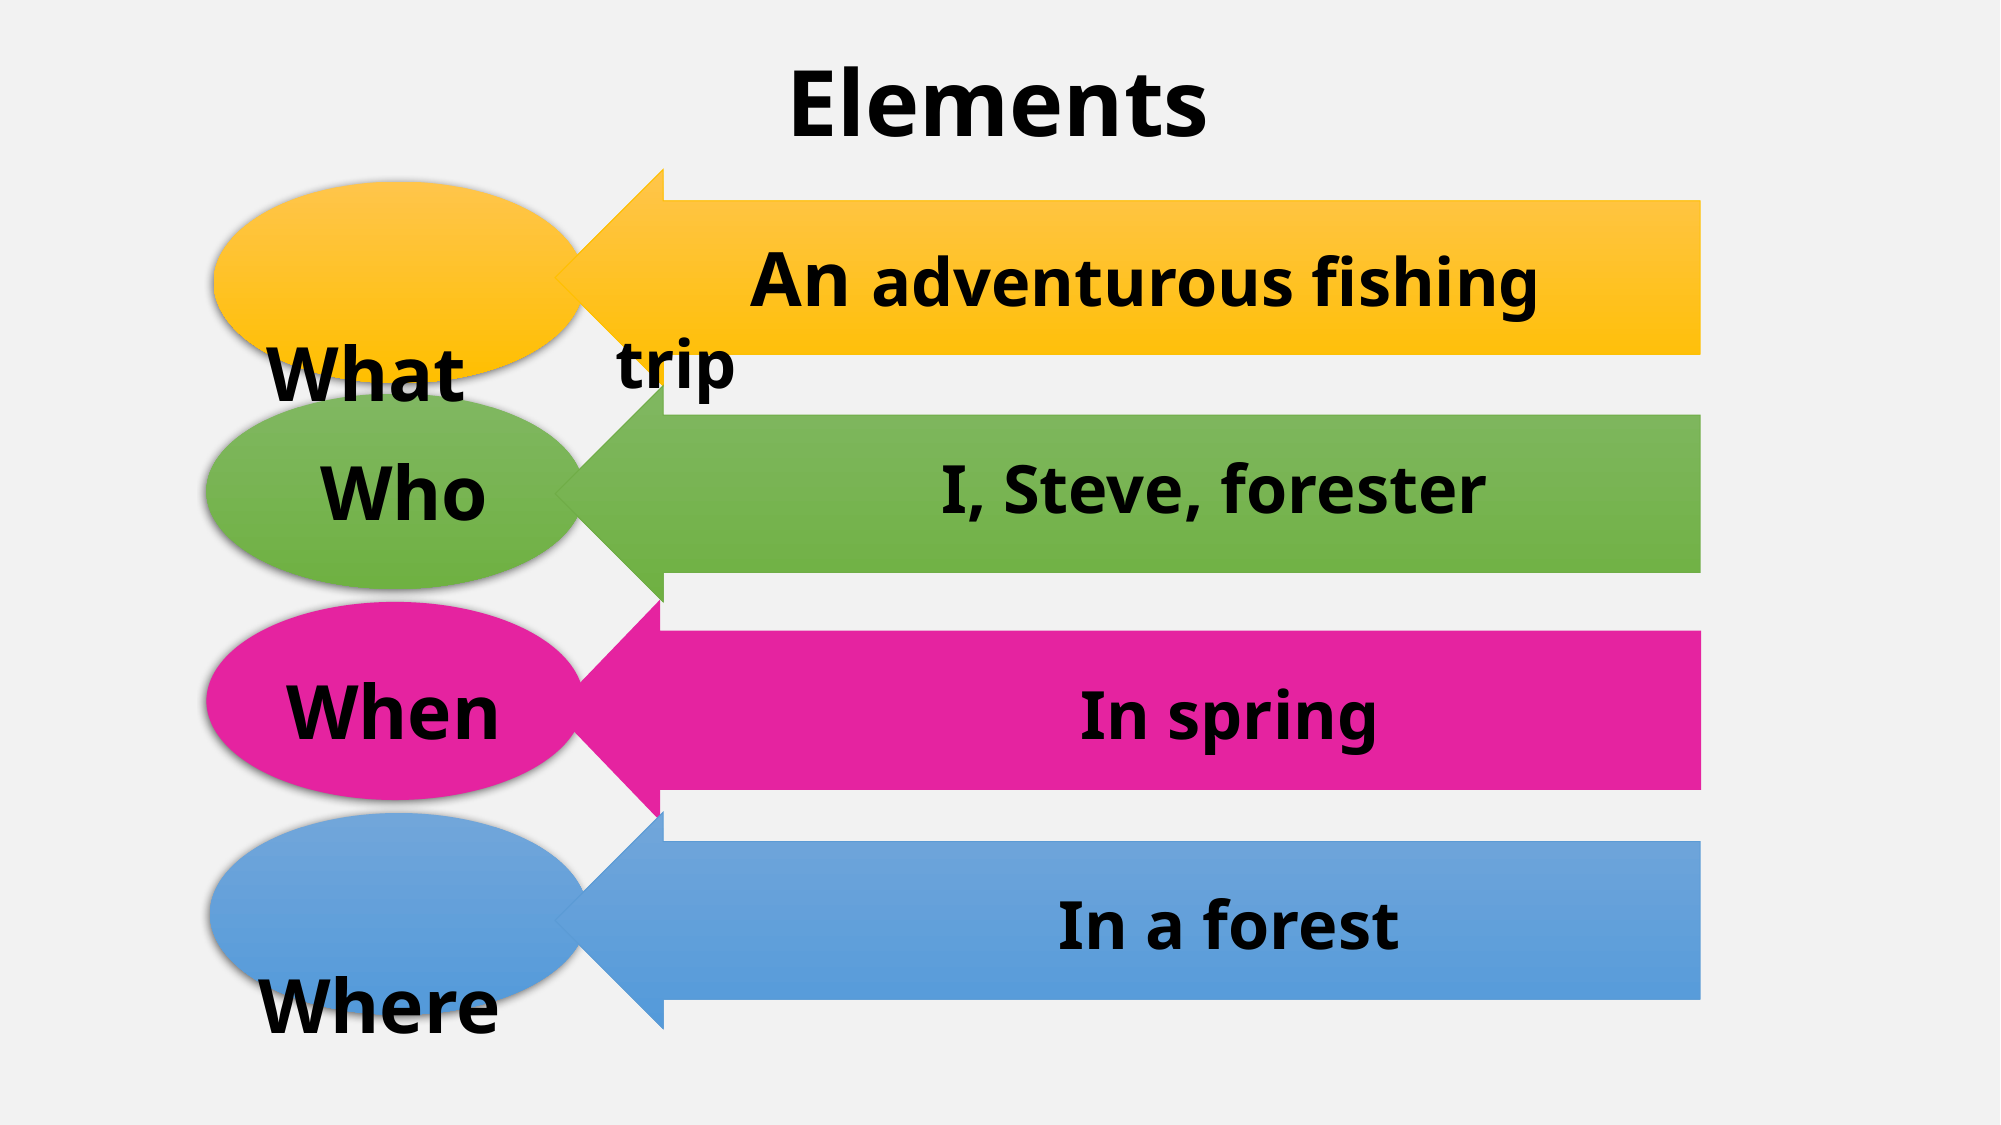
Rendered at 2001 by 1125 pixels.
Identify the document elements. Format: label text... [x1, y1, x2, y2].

text_box [210, 813, 583, 971]
text_box [553, 600, 1702, 817]
text_box [554, 410, 1701, 604]
text_box In spring [930, 657, 1425, 762]
text_box Who [260, 438, 530, 543]
text_box [554, 811, 1701, 1030]
text_box An adventurous fishing trip [600, 224, 1655, 410]
text_box [213, 181, 580, 358]
text_box [607, 168, 1701, 355]
text_box Where [243, 860, 555, 1056]
text_box [206, 418, 579, 589]
text_box Elements [771, 37, 1225, 163]
text_box What [251, 229, 522, 425]
text_box When [271, 657, 541, 762]
text_box [554, 231, 600, 324]
text_box In a forest [908, 867, 1441, 973]
text_box I, Steve, forester [791, 431, 1516, 536]
text_box [206, 601, 580, 801]
